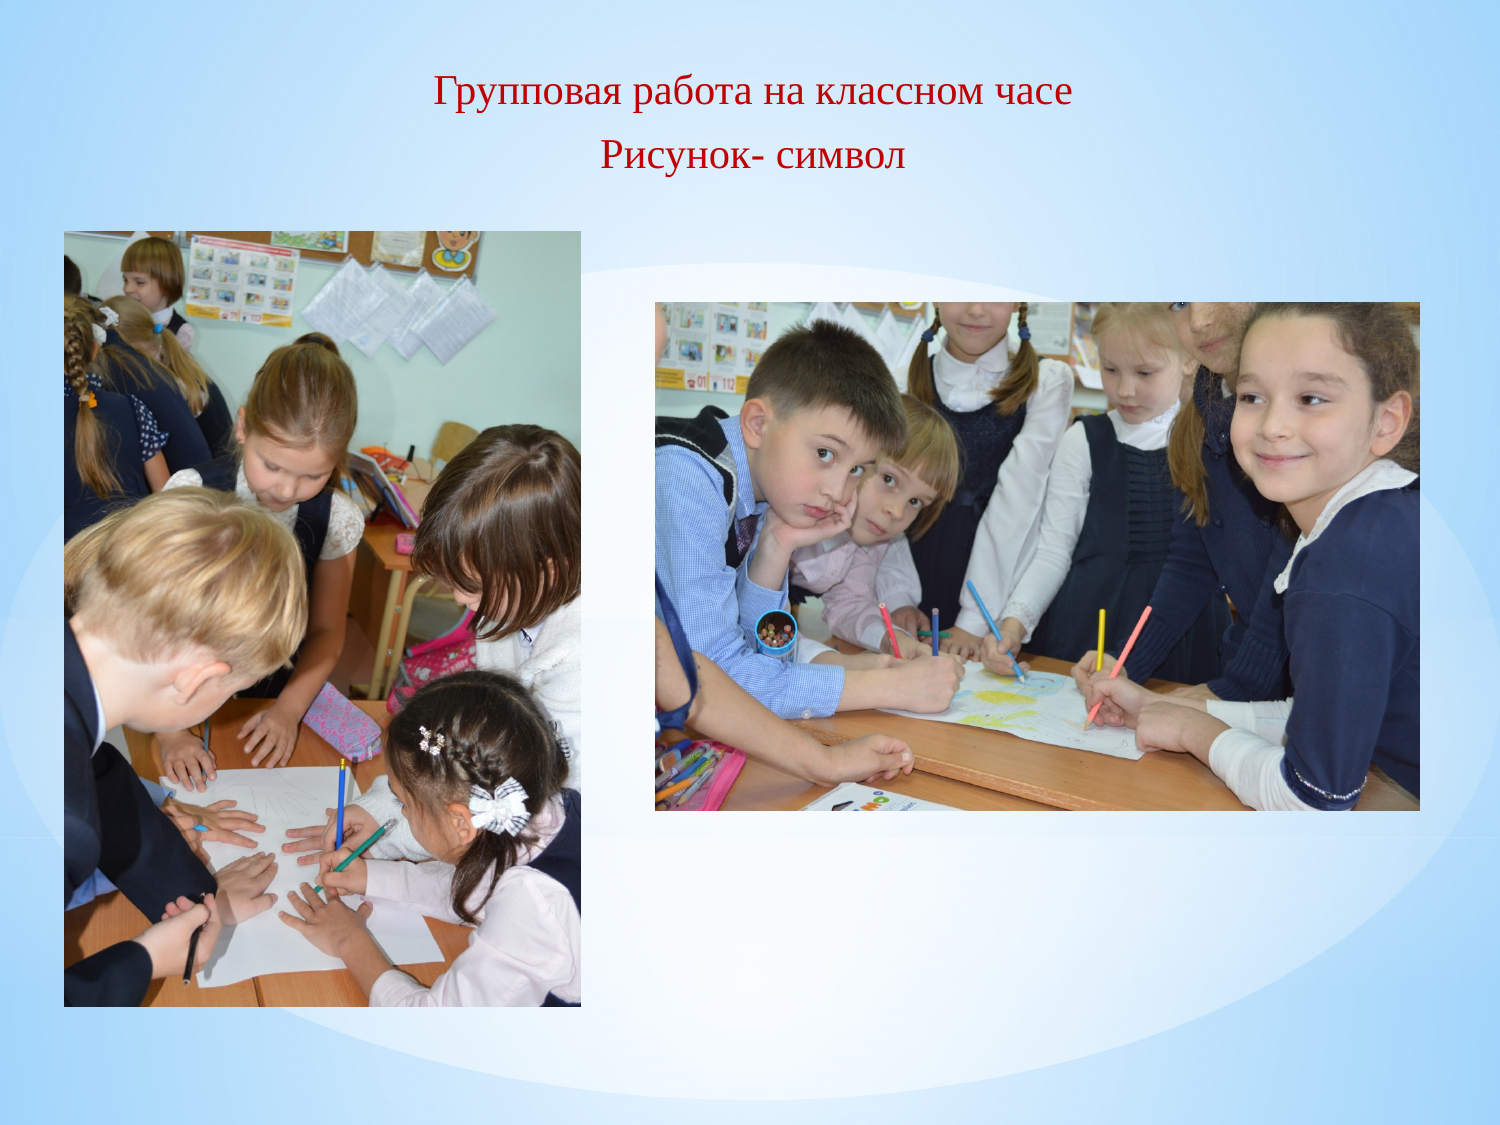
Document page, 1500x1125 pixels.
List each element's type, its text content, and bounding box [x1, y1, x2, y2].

list Групповая работа на классном часе Рисунок- символ [206, 54, 1294, 185]
picture [64, 231, 581, 1008]
picture [655, 302, 1420, 811]
